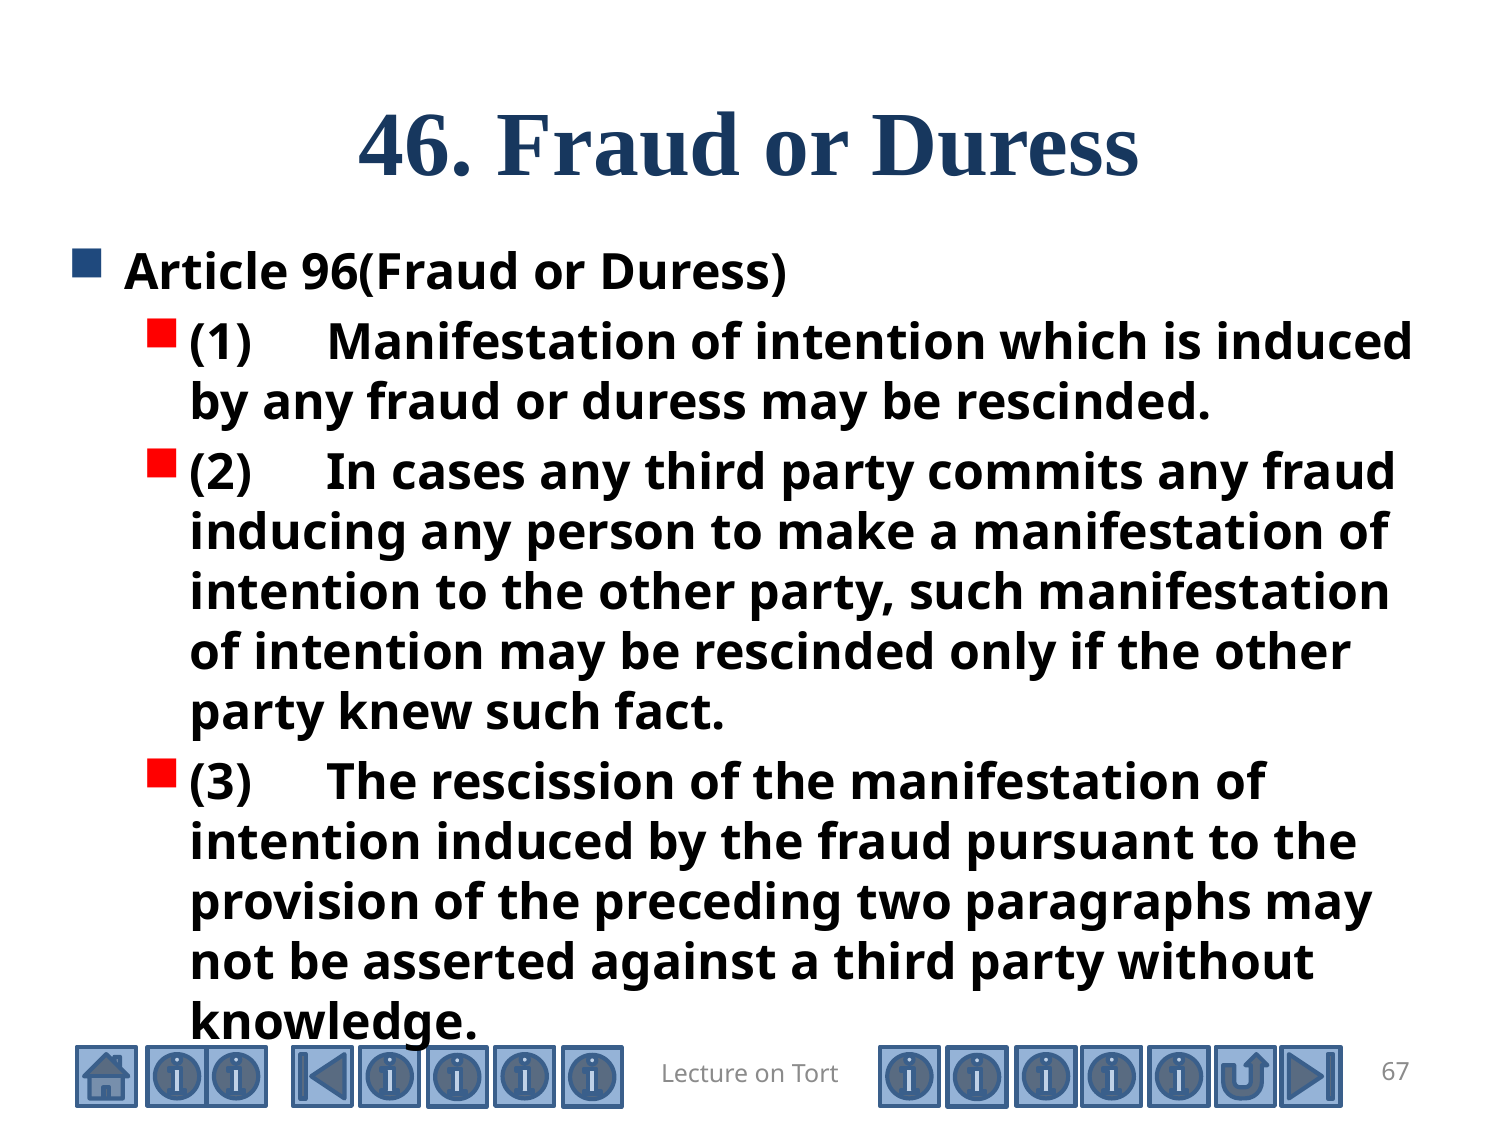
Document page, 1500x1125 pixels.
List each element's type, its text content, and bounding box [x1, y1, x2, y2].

footer Lecture on Tort [512, 1042, 988, 1103]
title 46. Fraud or Duress [75, 45, 1425, 231]
slide_number 67 [1074, 1042, 1425, 1103]
list Article 96(Fraud or Duress) (1) Manifestation of intention which is induced by any fraud or duress may be rescinded. (2) In cases any third party commits any fraud inducing any person to make a manifestation of intention to the other party, such manifestation of intention may be rescinded only if the other party knew such fact. (3) The rescission of the manifestation of intention induced by the fraud pursuant to the provision of the preceding two paragraphs may not be asserted against a third party without knowledge. [53, 231, 1447, 1012]
